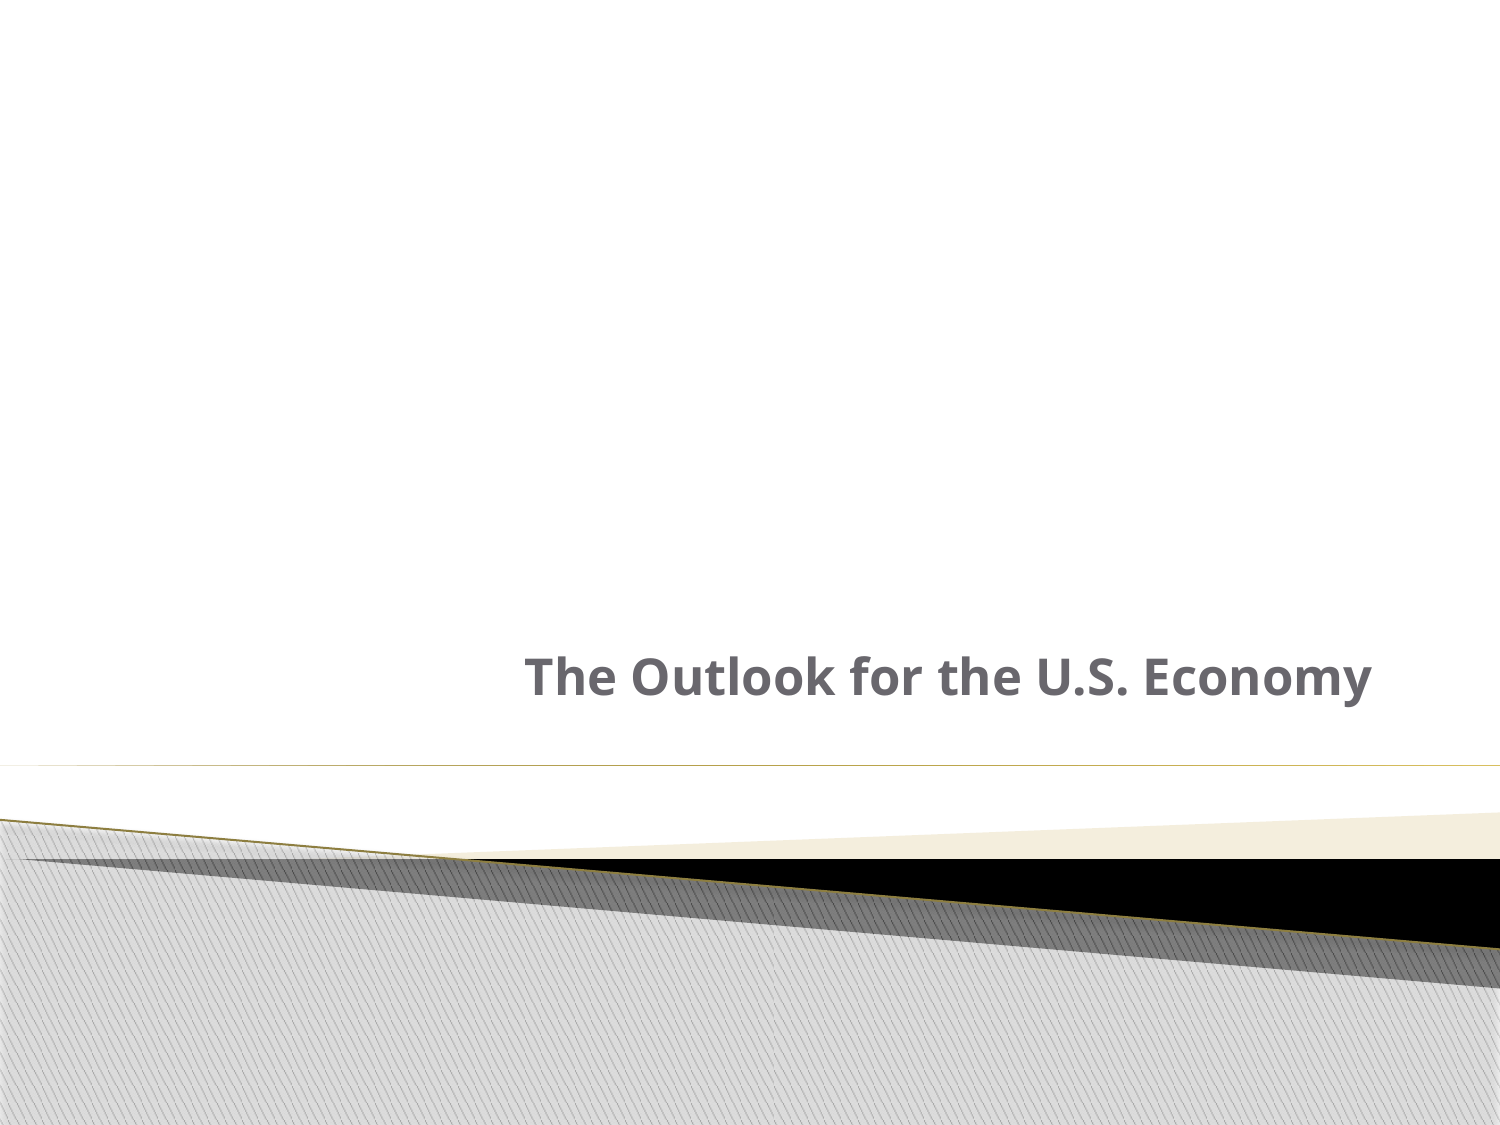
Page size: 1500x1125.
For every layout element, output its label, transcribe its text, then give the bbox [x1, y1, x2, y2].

picture [5, 859, 1500, 989]
title The Outlook for the U.S. Economy [137, 575, 1388, 713]
